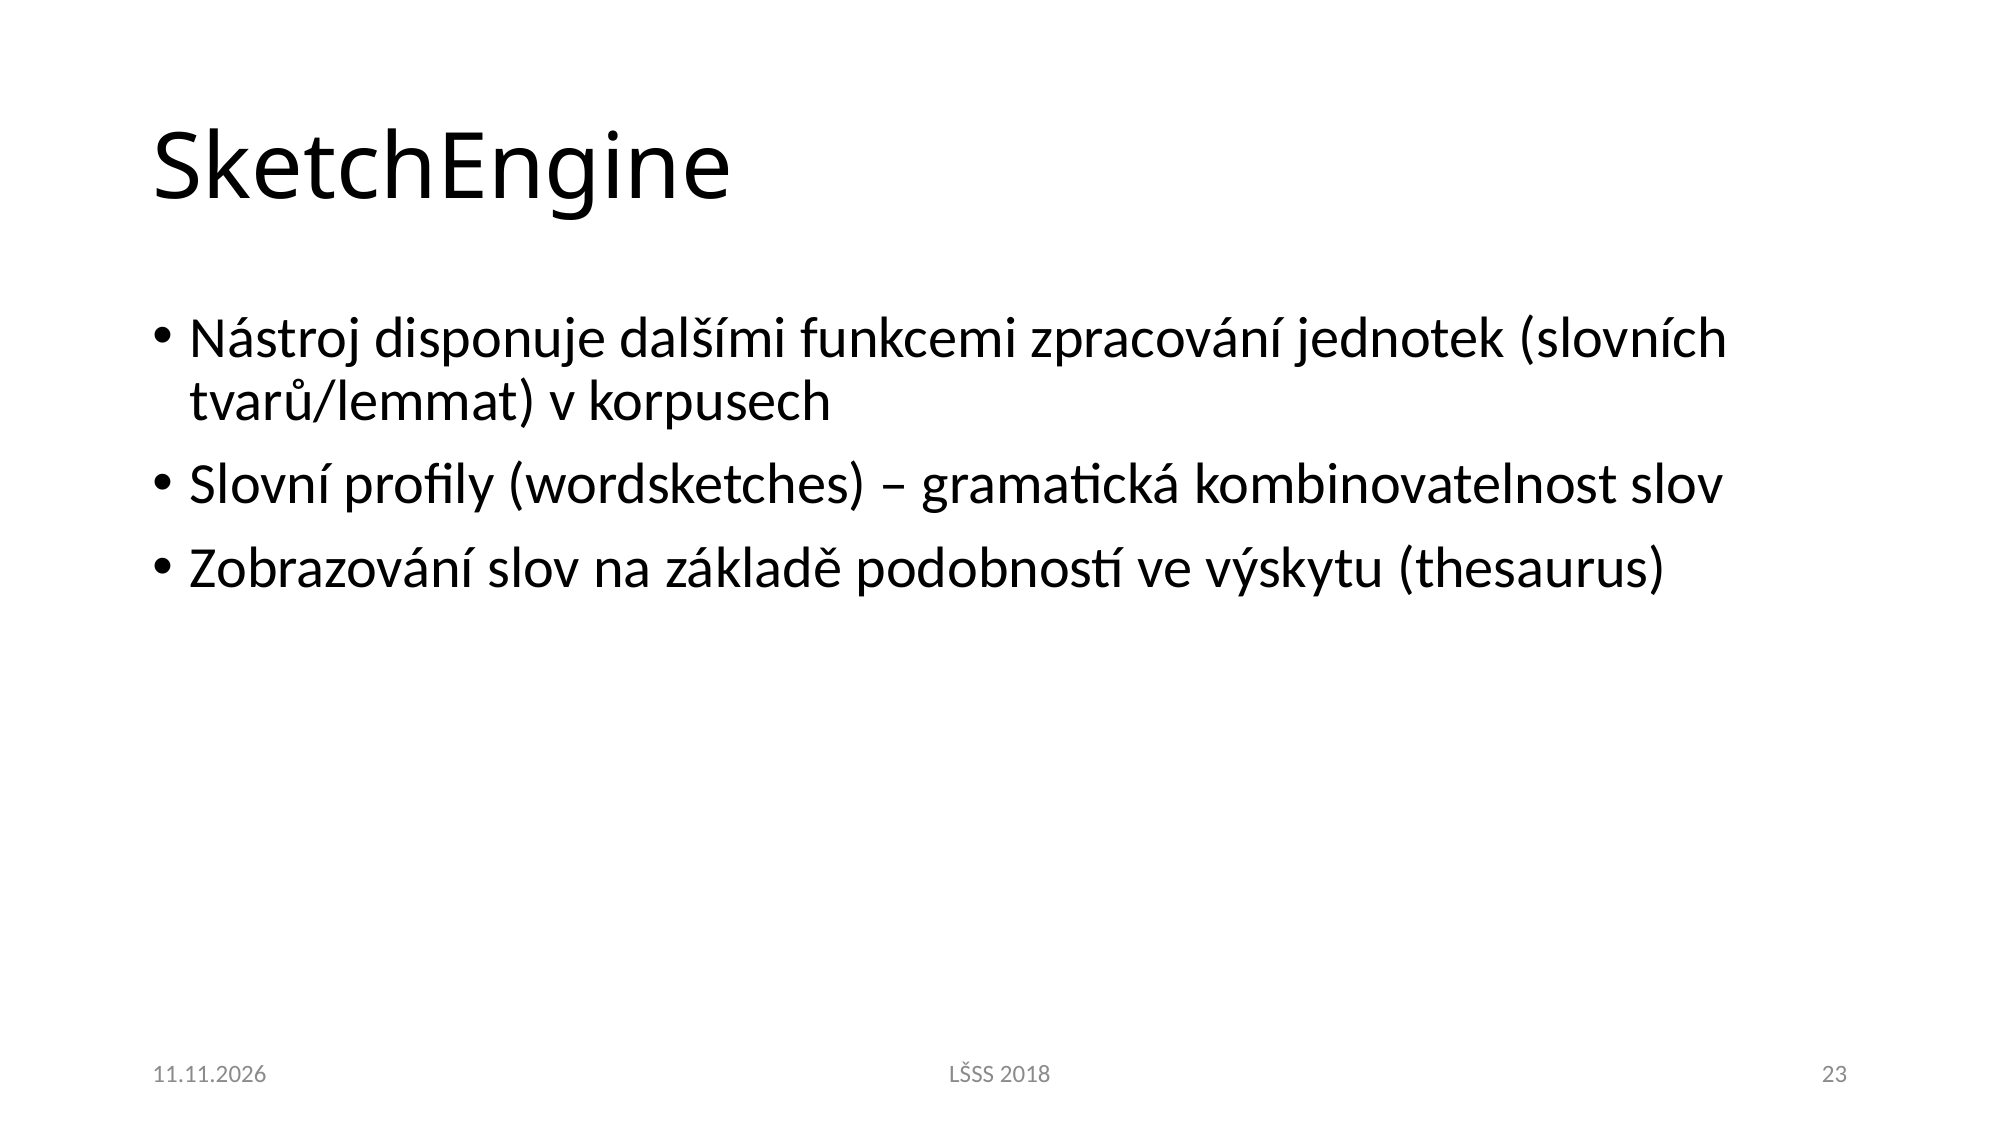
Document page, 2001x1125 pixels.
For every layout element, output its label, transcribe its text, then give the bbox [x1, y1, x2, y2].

list Nástroj disponuje dalšími funkcemi zpracování jednotek (slovních tvarů/lemmat) v korpusech Slovní profily (wordsketches) – gramatická kombinovatelnost slov Zobrazování slov na základě podobností ve výskytu (thesaurus) [137, 299, 1863, 1014]
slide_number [137, 1042, 588, 1103]
title SketchEngine [137, 59, 1863, 278]
slide_number 23 [1412, 1042, 1863, 1103]
footer LŠSS 2018 [662, 1042, 1338, 1103]
